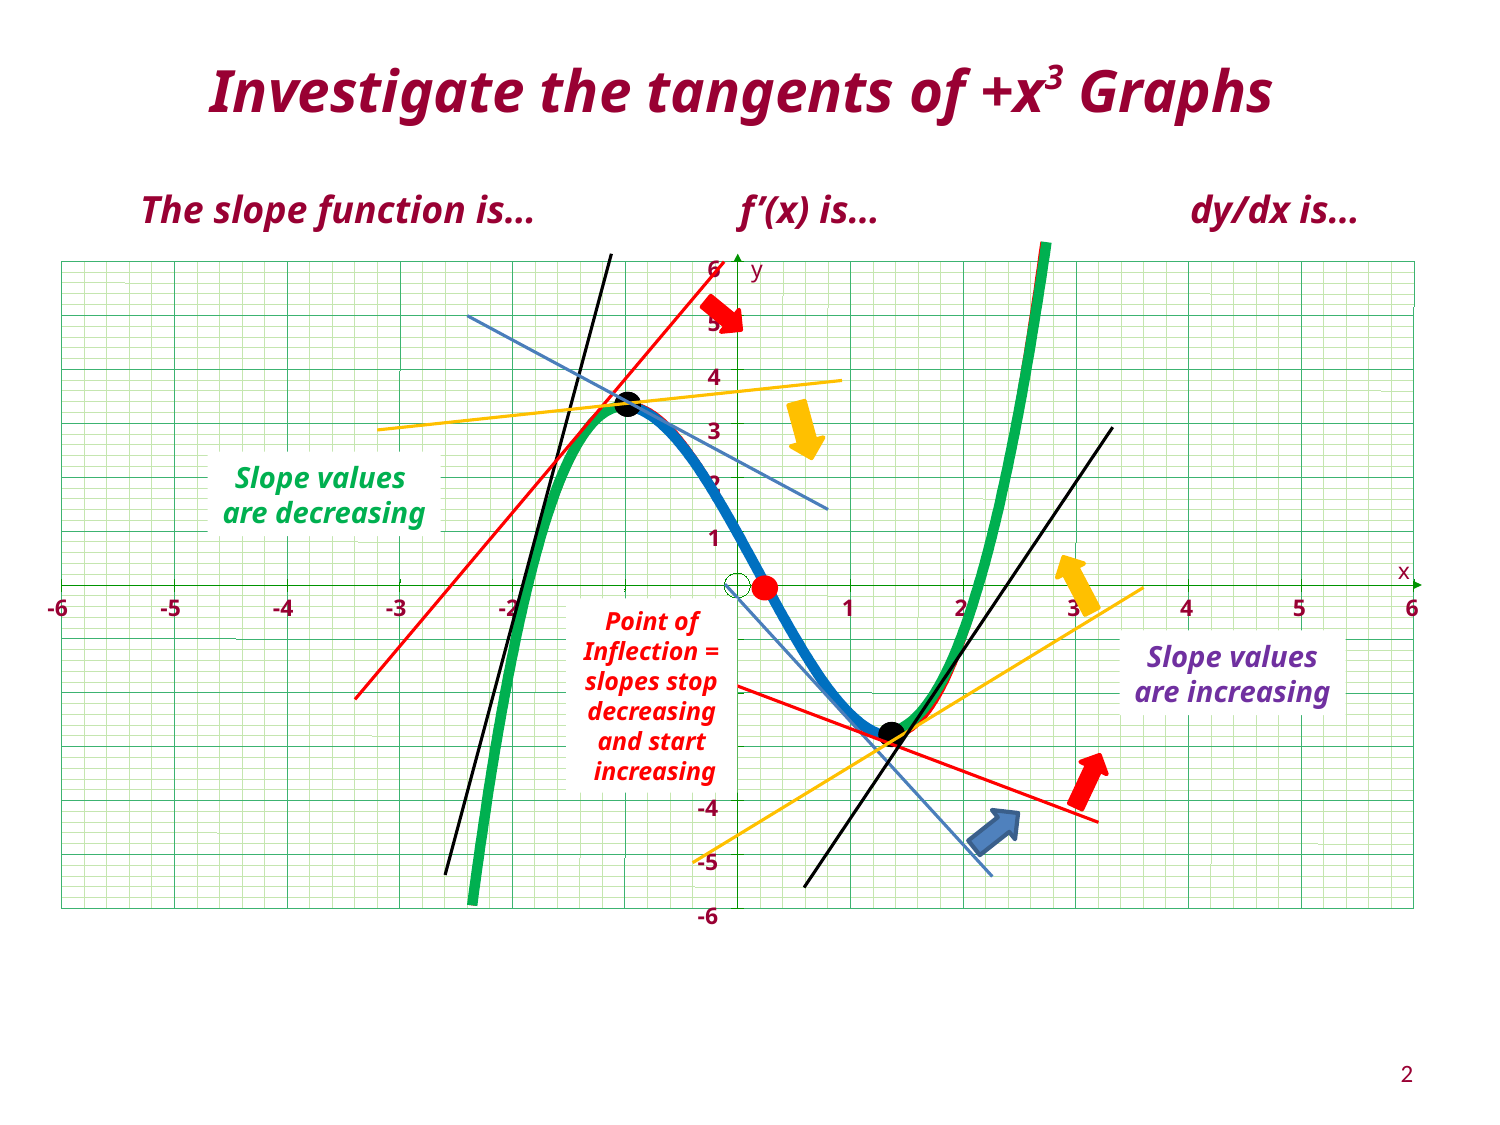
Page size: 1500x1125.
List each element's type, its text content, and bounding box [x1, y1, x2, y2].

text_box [23, 230, 1456, 934]
slide_number 2 [1078, 1042, 1429, 1103]
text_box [803, 426, 1113, 888]
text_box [354, 261, 725, 700]
text_box The slope function is… f’(x) is… dy/dx is… [103, 178, 1397, 228]
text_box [670, 660, 687, 823]
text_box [467, 315, 829, 510]
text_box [376, 380, 461, 431]
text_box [444, 707, 612, 876]
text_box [444, 253, 612, 260]
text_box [832, 380, 843, 425]
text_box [1117, 587, 1144, 863]
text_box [692, 587, 798, 863]
text_box Investigate the tangents of +x3 Graphs [195, 46, 1305, 132]
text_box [724, 872, 798, 877]
